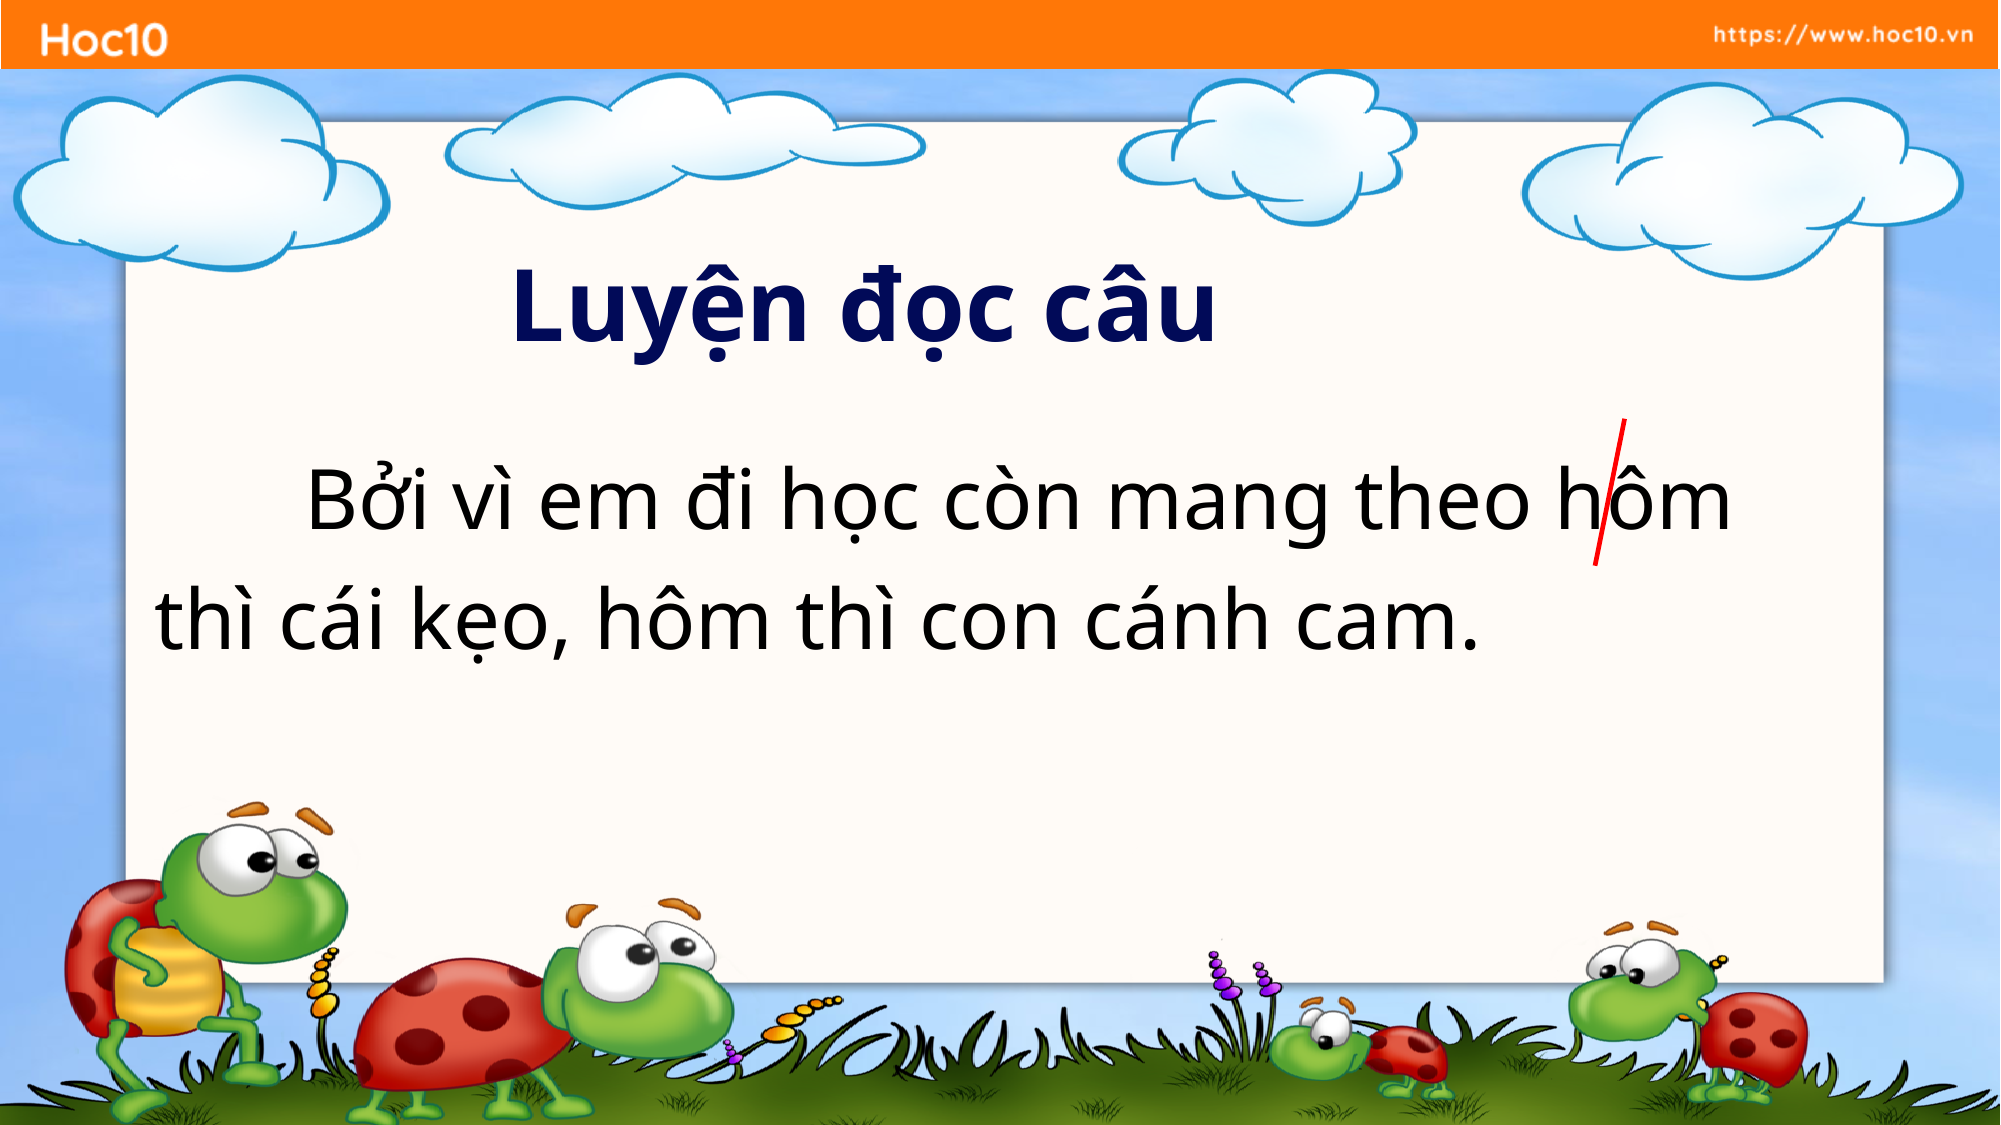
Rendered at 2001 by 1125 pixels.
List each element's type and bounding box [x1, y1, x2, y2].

picture [0, 0, 2000, 1125]
text_box [1595, 418, 1625, 566]
